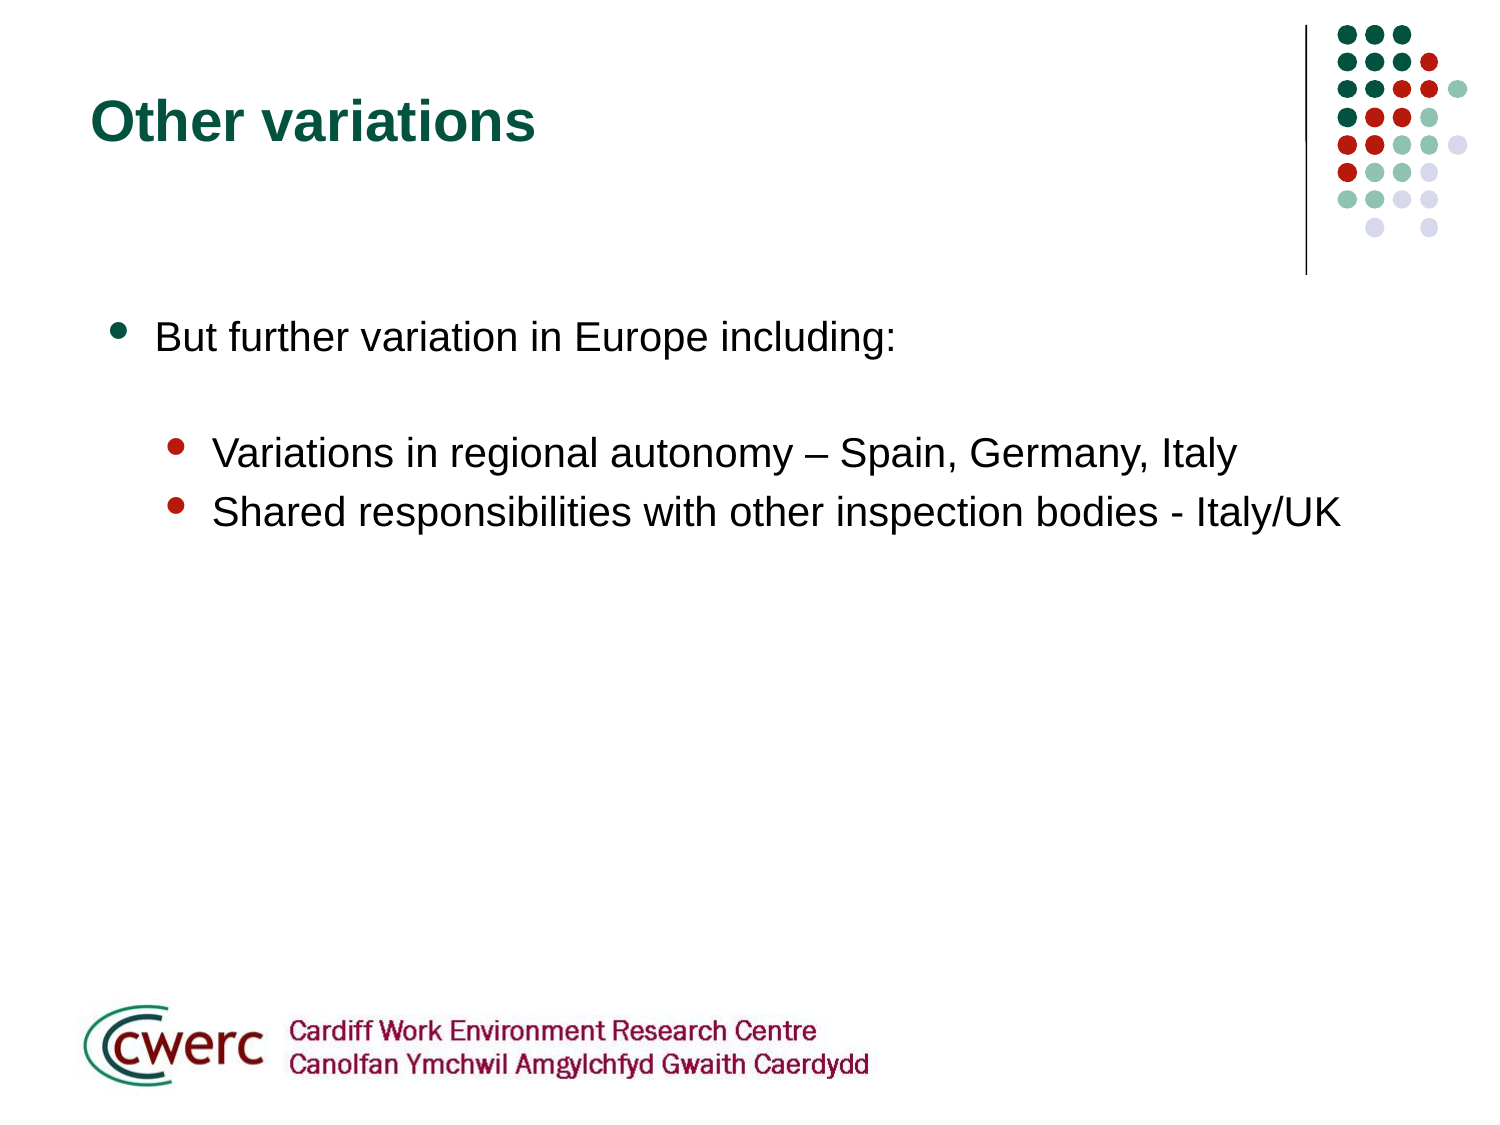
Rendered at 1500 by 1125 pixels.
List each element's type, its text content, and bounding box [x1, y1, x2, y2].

picture [76, 999, 899, 1101]
list But further variation in Europe including: Variations in regional autonomy – Spain, Germany, Italy Shared responsibilities with other inspection bodies - Italy/UK [75, 243, 1425, 976]
title Other variations [75, 20, 1313, 161]
